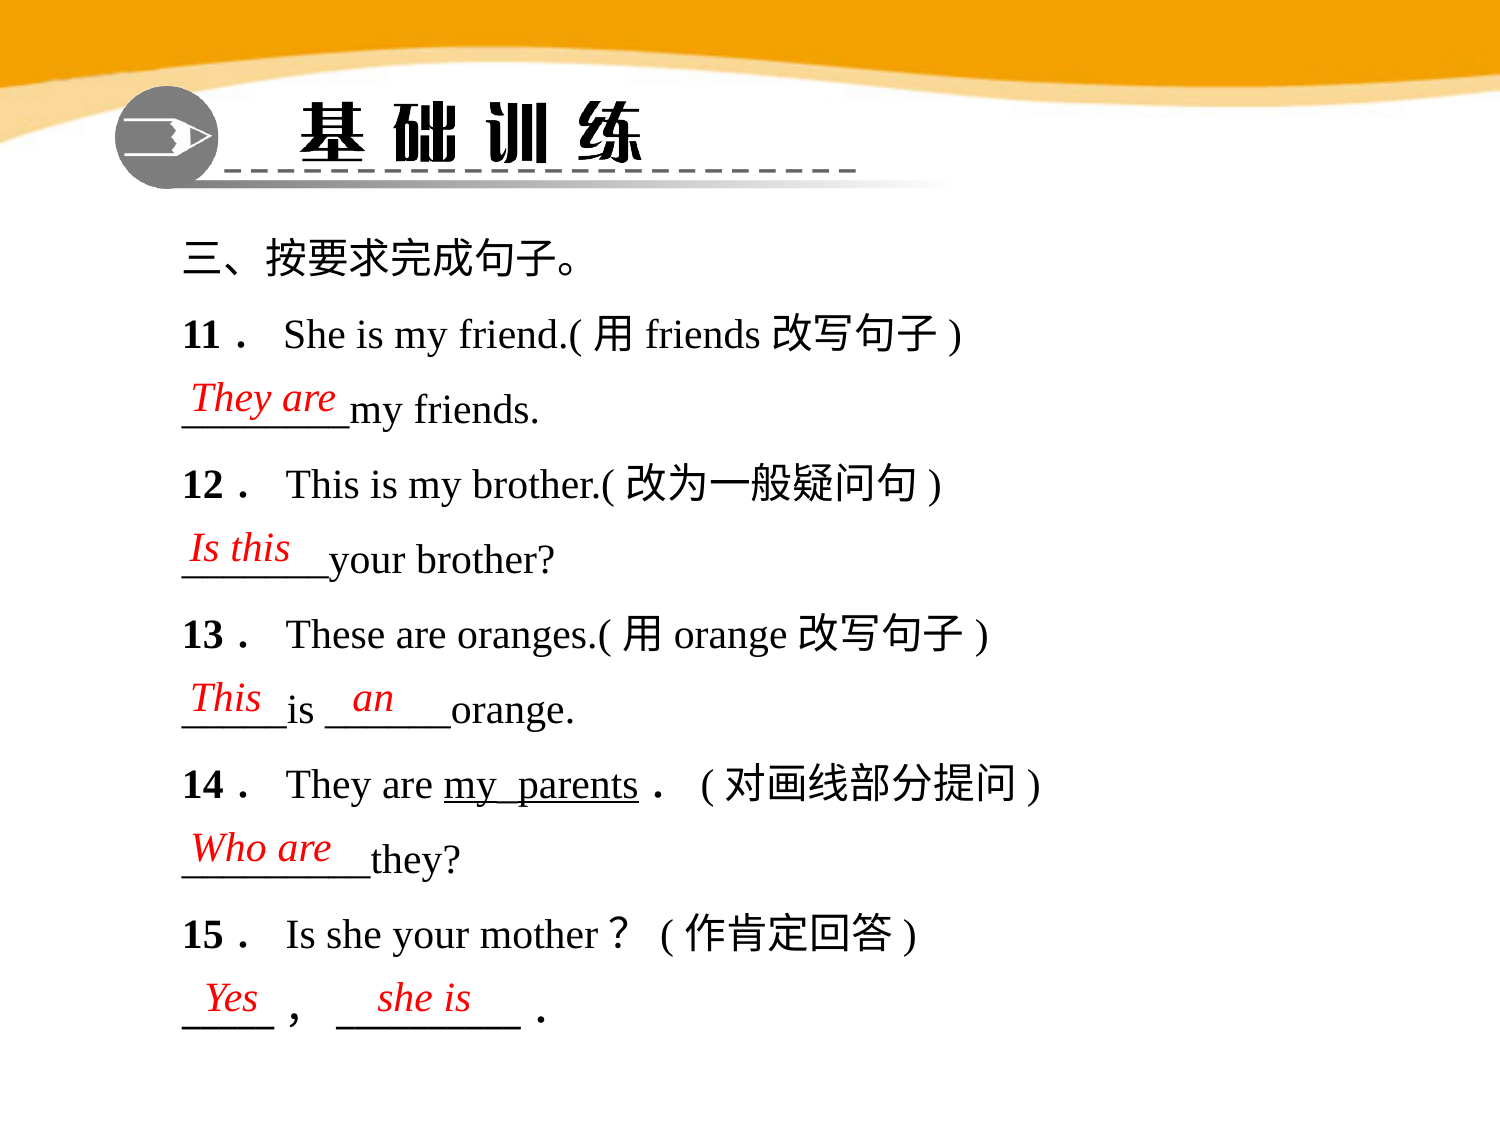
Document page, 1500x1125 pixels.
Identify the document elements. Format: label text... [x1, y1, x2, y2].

picture [0, 0, 1500, 1125]
text_box an [337, 662, 410, 728]
text_box Is this [174, 512, 316, 578]
text_box Yes [189, 962, 274, 1028]
text_box They are [175, 362, 362, 428]
text_box she is [362, 962, 487, 1028]
text_box Who are [175, 812, 358, 878]
text_box 三、按要求完成句子。 11．She is my friend.(用friends改写句子) ________my friends. 12．This is my brother.(改为一般疑问句) _______your brother? 13．These are oranges.(用orange改写句子) _____is ______orange. 14．They are my_parents．(对画线部分提问) _________they? 15．Is she your mother？(作肯定回答) _____，__________． [167, 212, 1105, 1039]
text_box This [174, 662, 277, 728]
